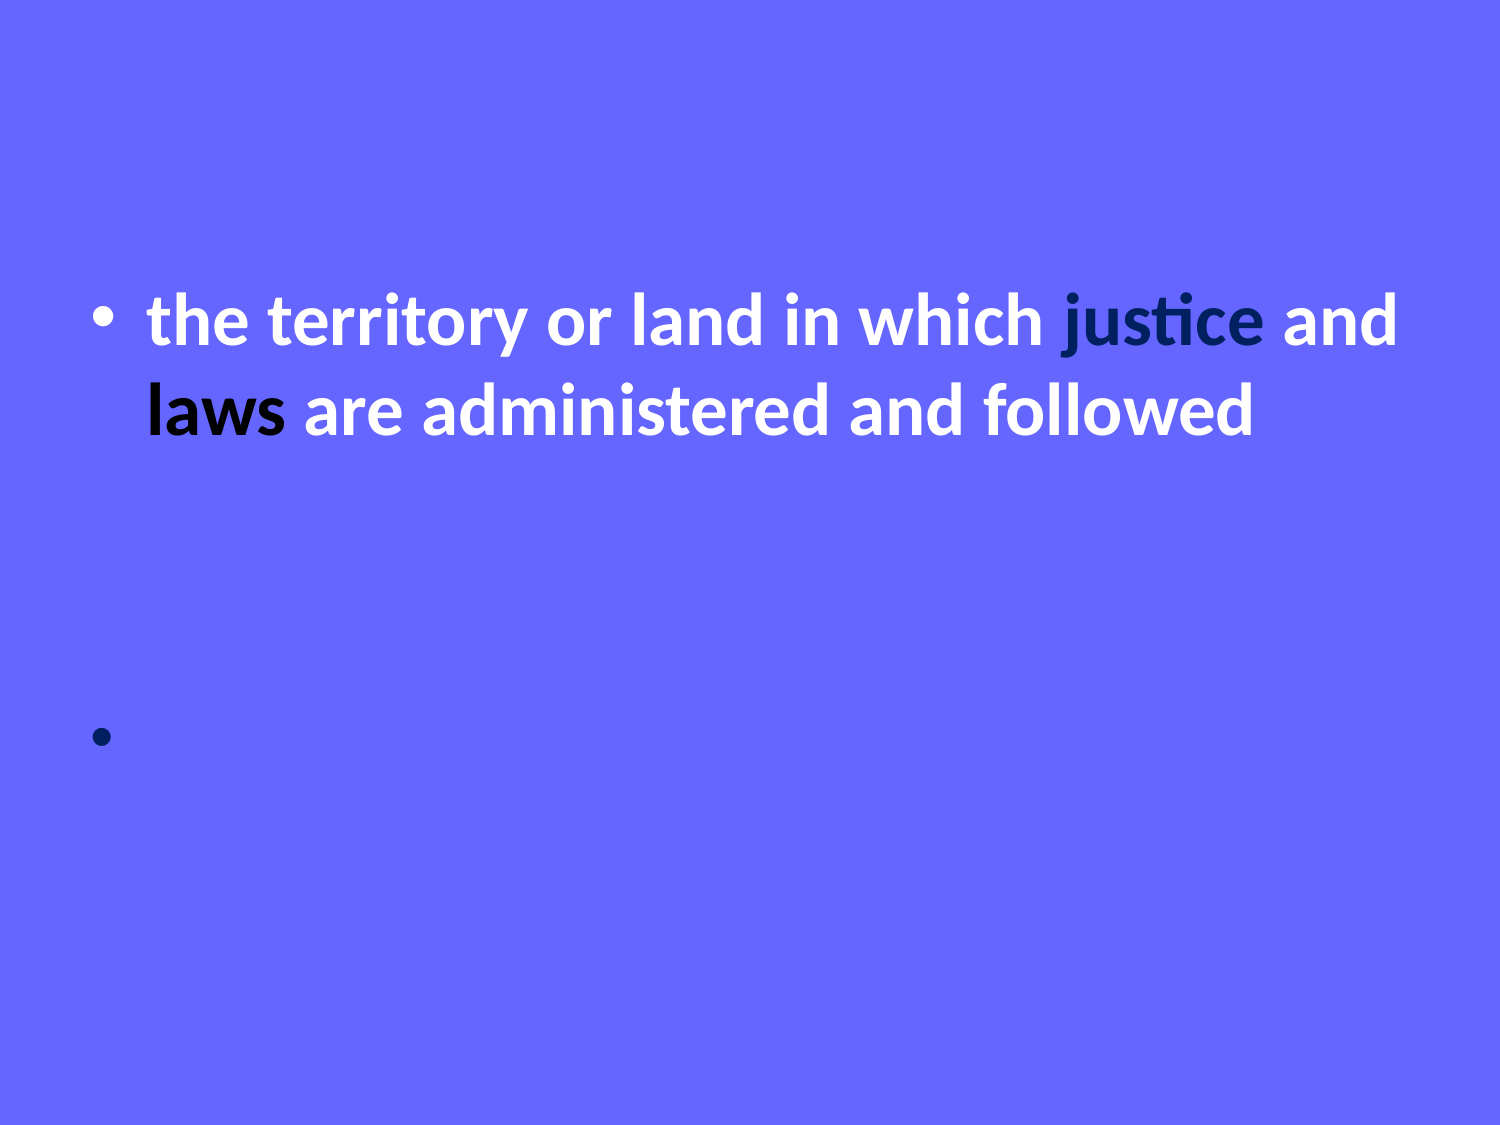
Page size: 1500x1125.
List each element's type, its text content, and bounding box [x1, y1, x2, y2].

list the territory or land in which justice and laws are administered and followed [75, 262, 1425, 1005]
